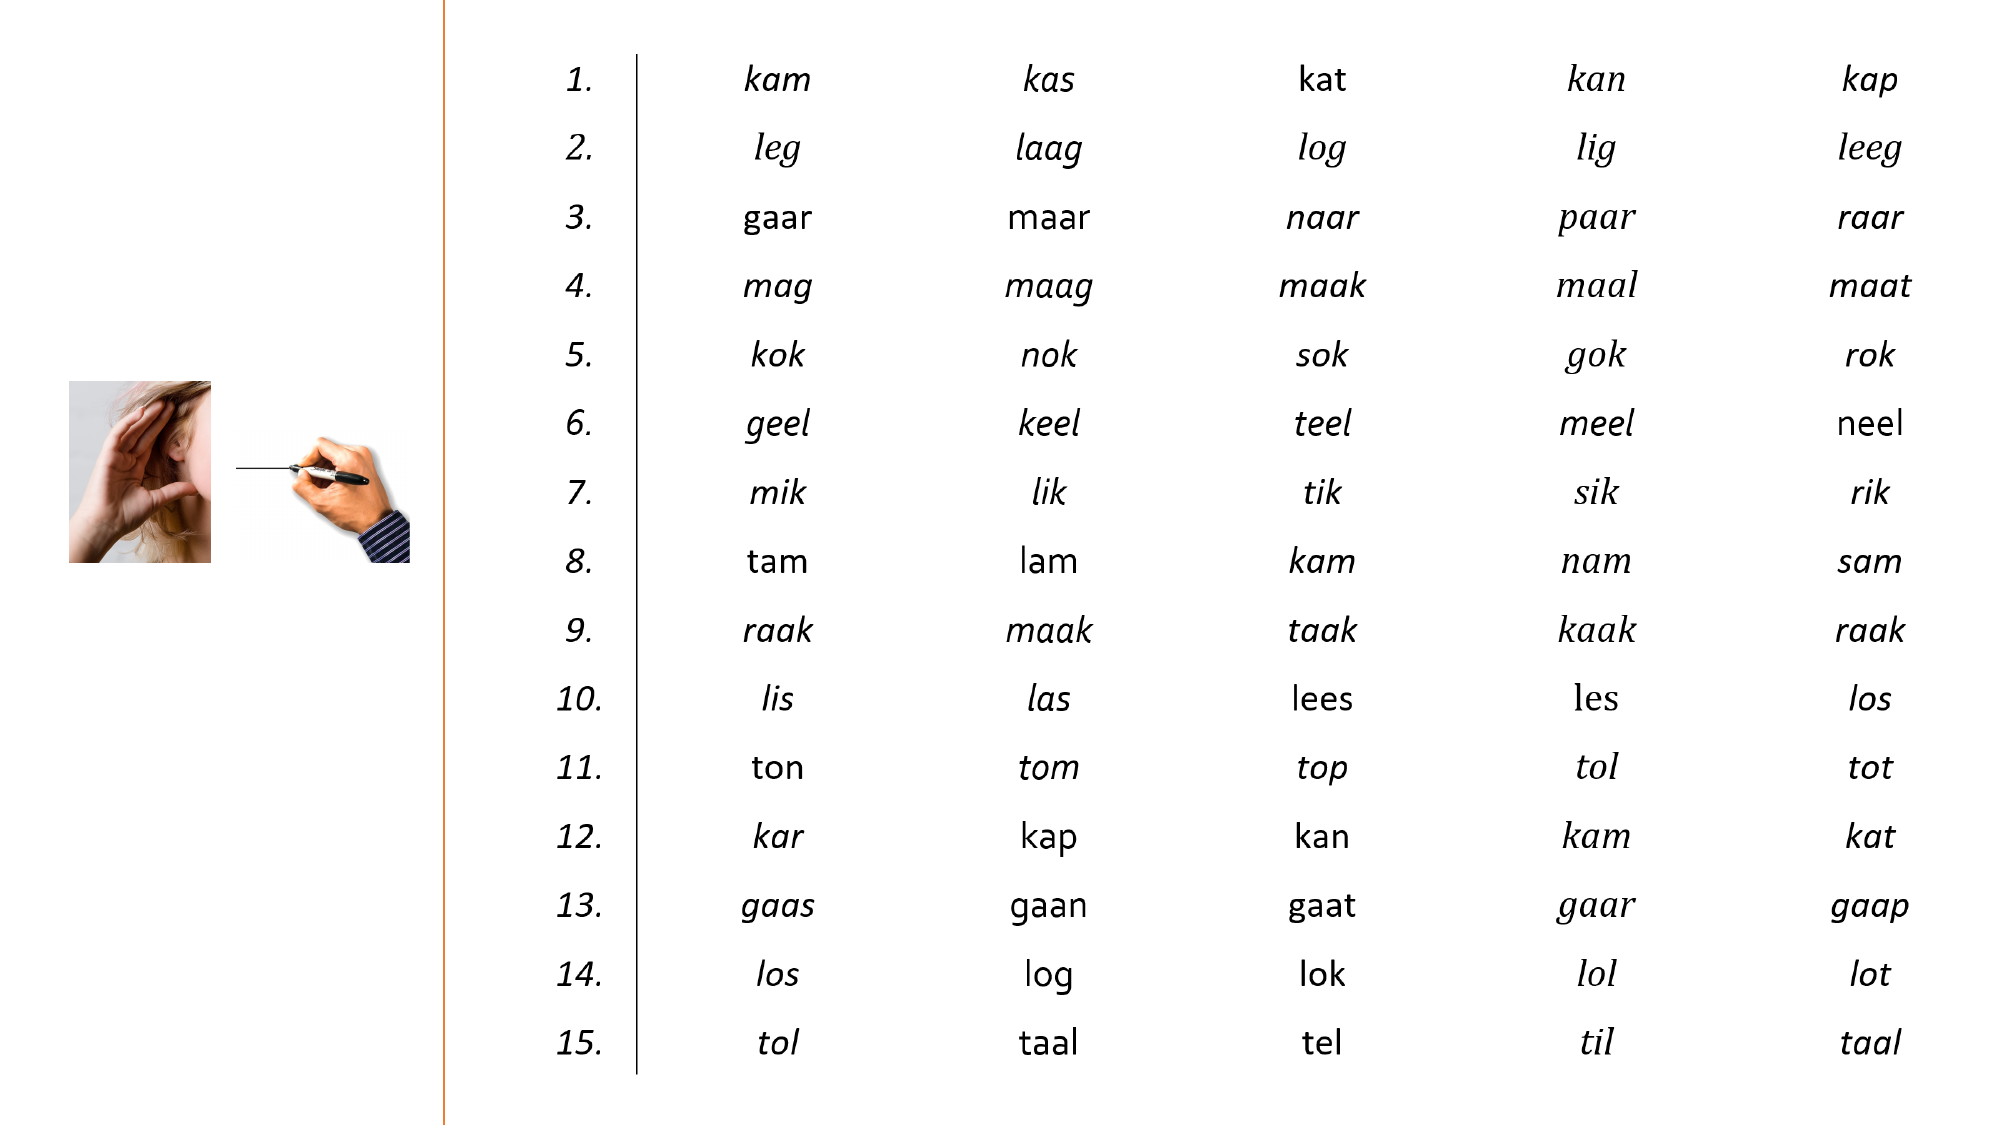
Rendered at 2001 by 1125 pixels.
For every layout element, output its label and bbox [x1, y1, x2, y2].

text_box [69, 381, 410, 563]
picture [545, 50, 1939, 1075]
